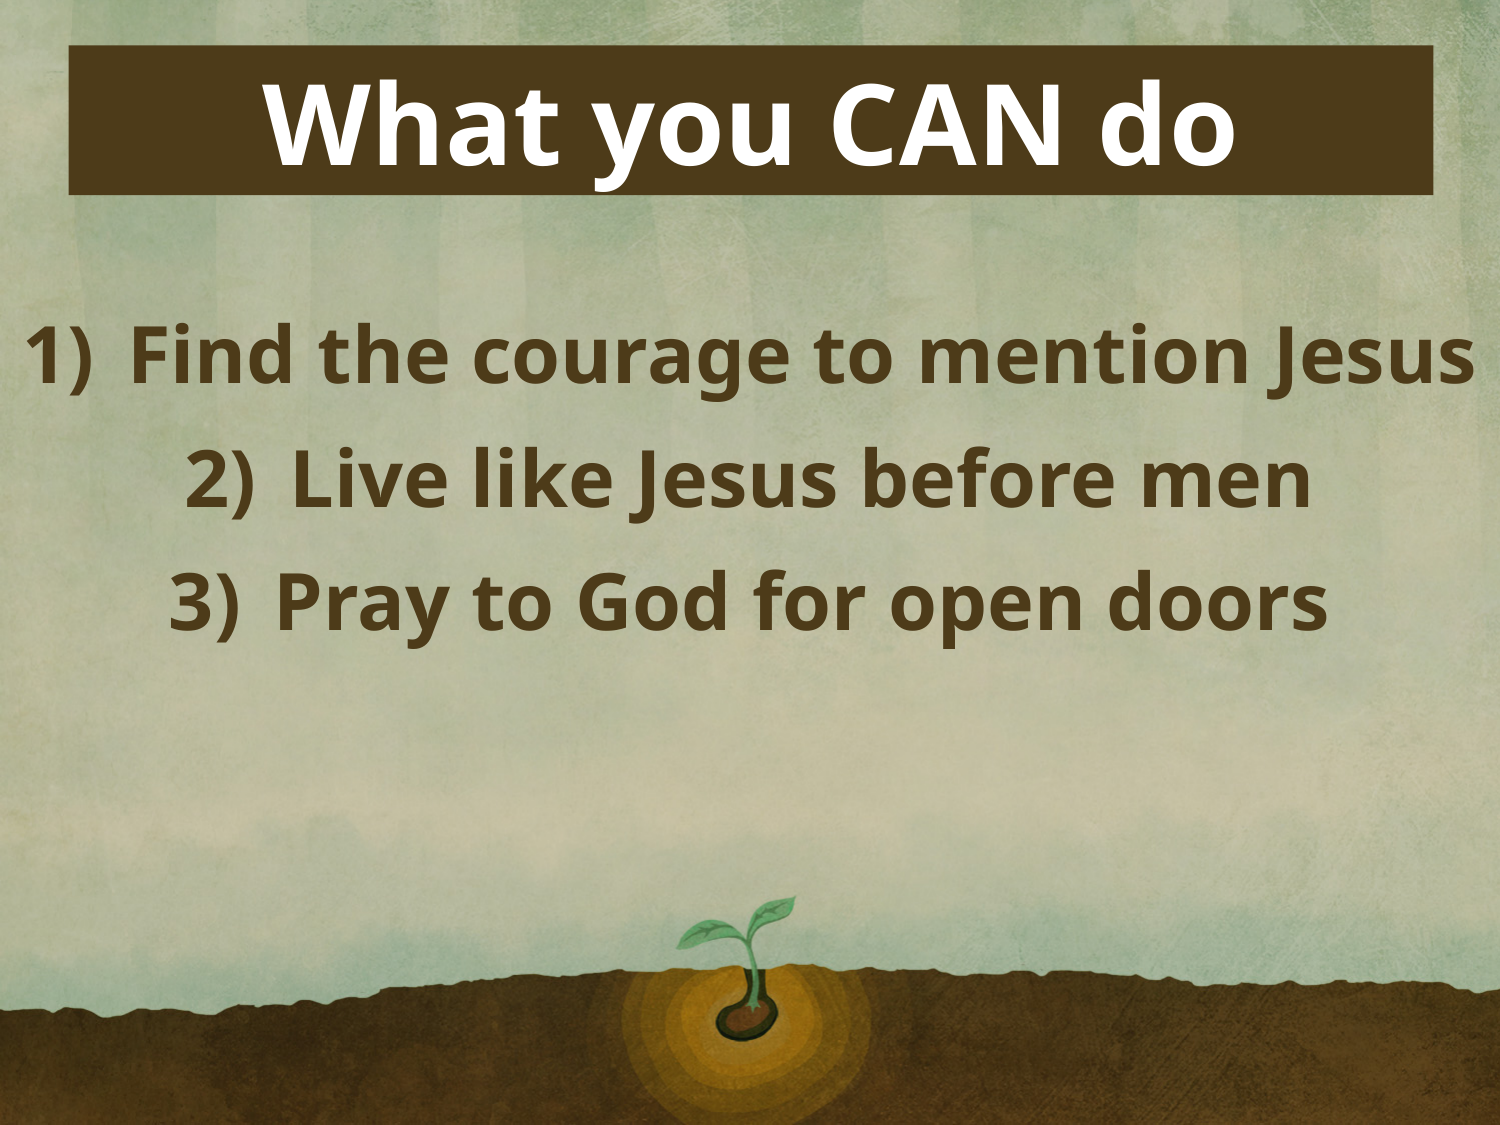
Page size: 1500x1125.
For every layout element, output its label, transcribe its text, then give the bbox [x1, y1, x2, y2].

text_box What you CAN do [68, 45, 1434, 196]
picture [0, 0, 1500, 262]
picture [0, 690, 1500, 1125]
list Find the courage to mention Jesus Live like Jesus before men Pray to God for open doors [0, 262, 1500, 690]
